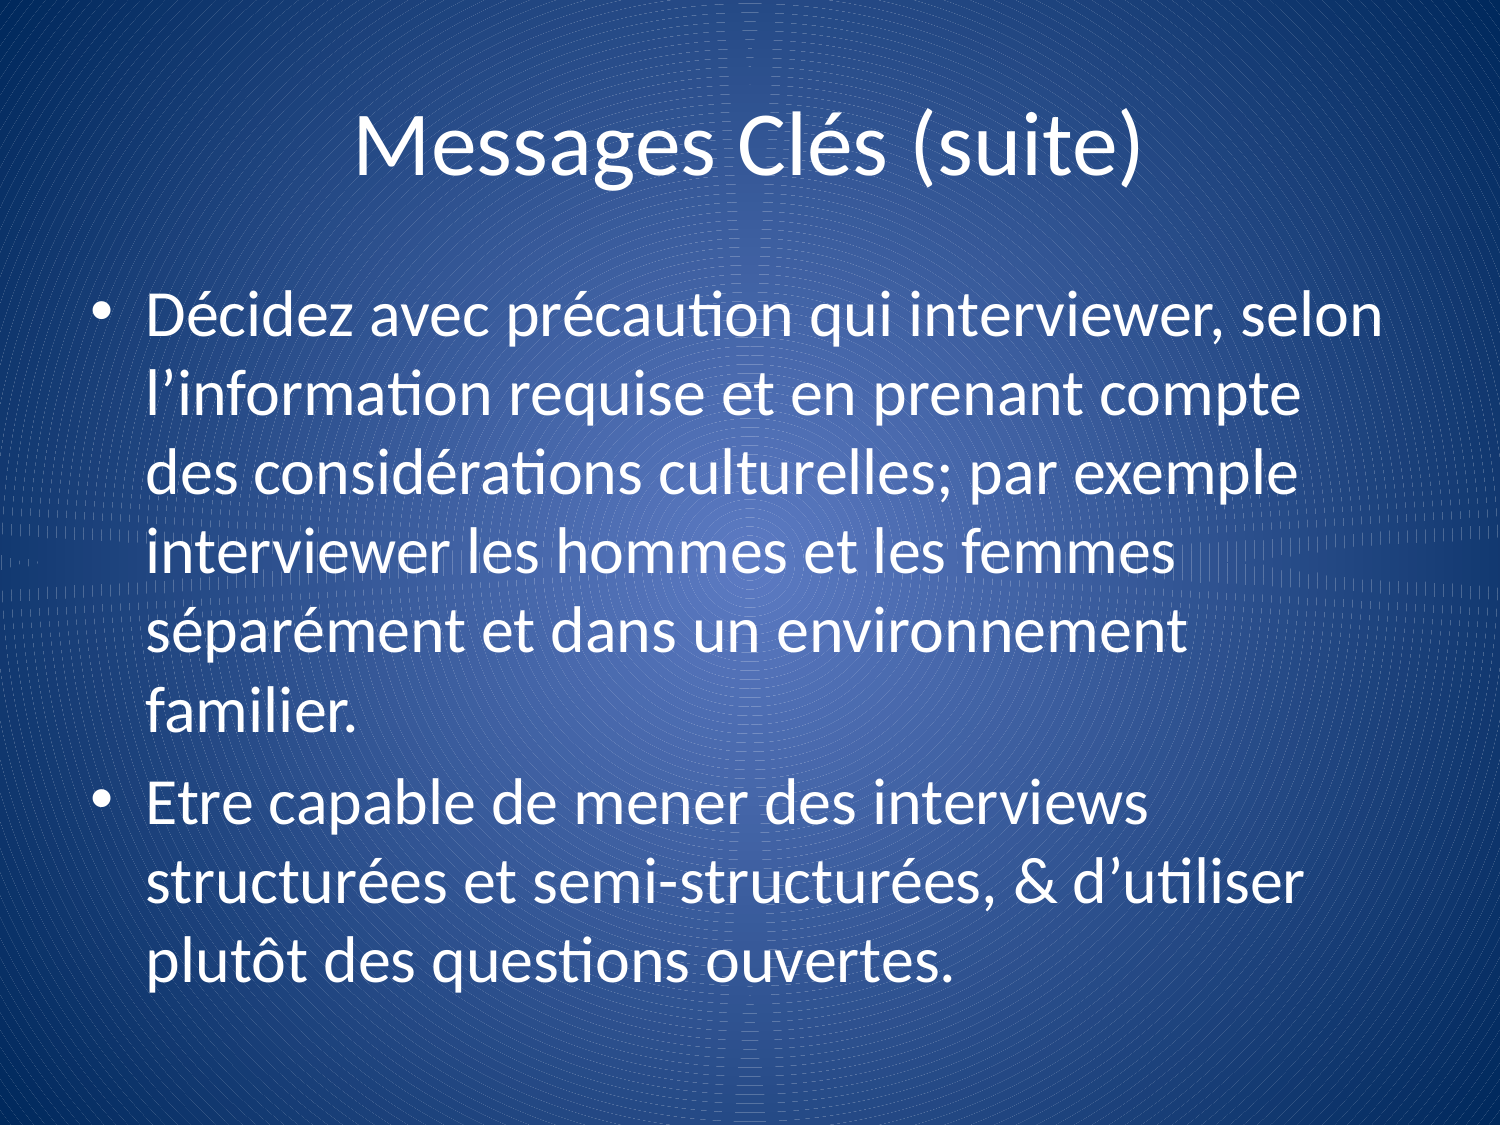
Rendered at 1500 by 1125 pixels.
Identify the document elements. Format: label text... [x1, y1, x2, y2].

list Décidez avec précaution qui interviewer, selon l’information requise et en prenant compte des considérations culturelles; par exemple interviewer les hommes et les femmes séparément et dans un environnement familier. Etre capable de mener des interviews structurées et semi-structurées, & d’utiliser plutôt des questions ouvertes. [75, 262, 1425, 1005]
title Messages Clés (suite) [75, 45, 1425, 233]
